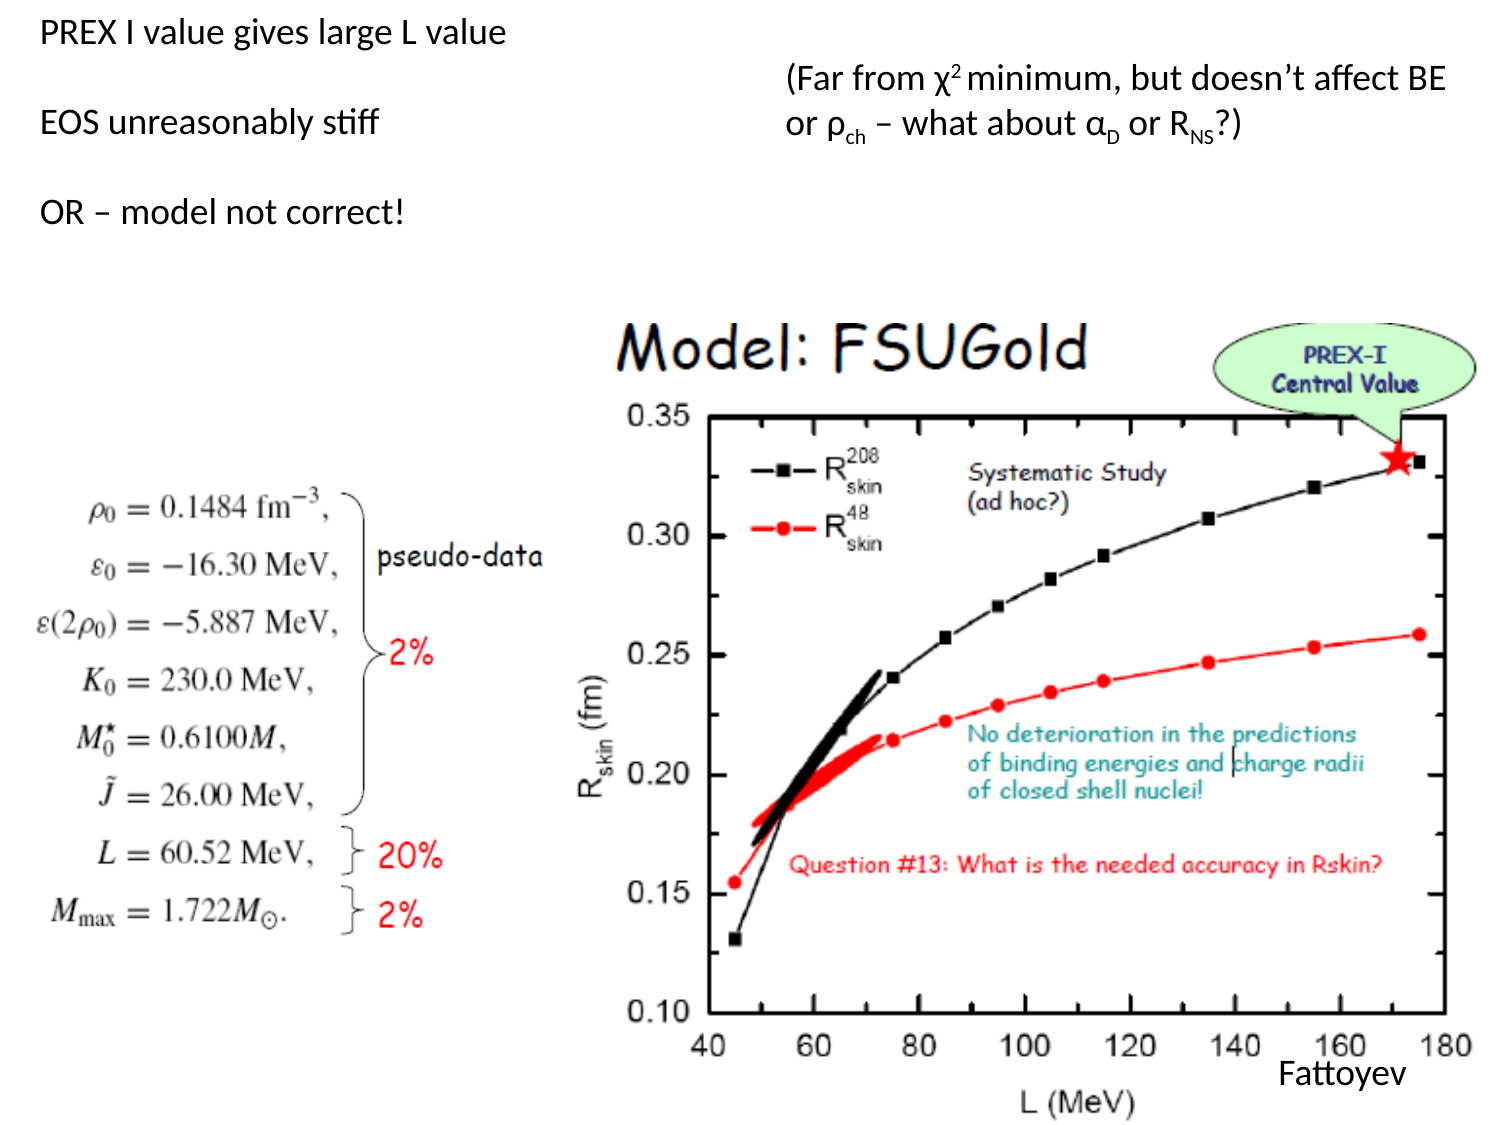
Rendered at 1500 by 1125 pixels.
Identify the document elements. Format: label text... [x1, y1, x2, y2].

picture [0, 322, 1500, 1123]
text_box PREX I value gives large L value EOS unreasonably stiff OR – model not correct! [24, 0, 1038, 285]
text_box (Far from χ2 minimum, but doesn’t affect BE or ρch – what about αD or RNS?) [770, 45, 1500, 298]
